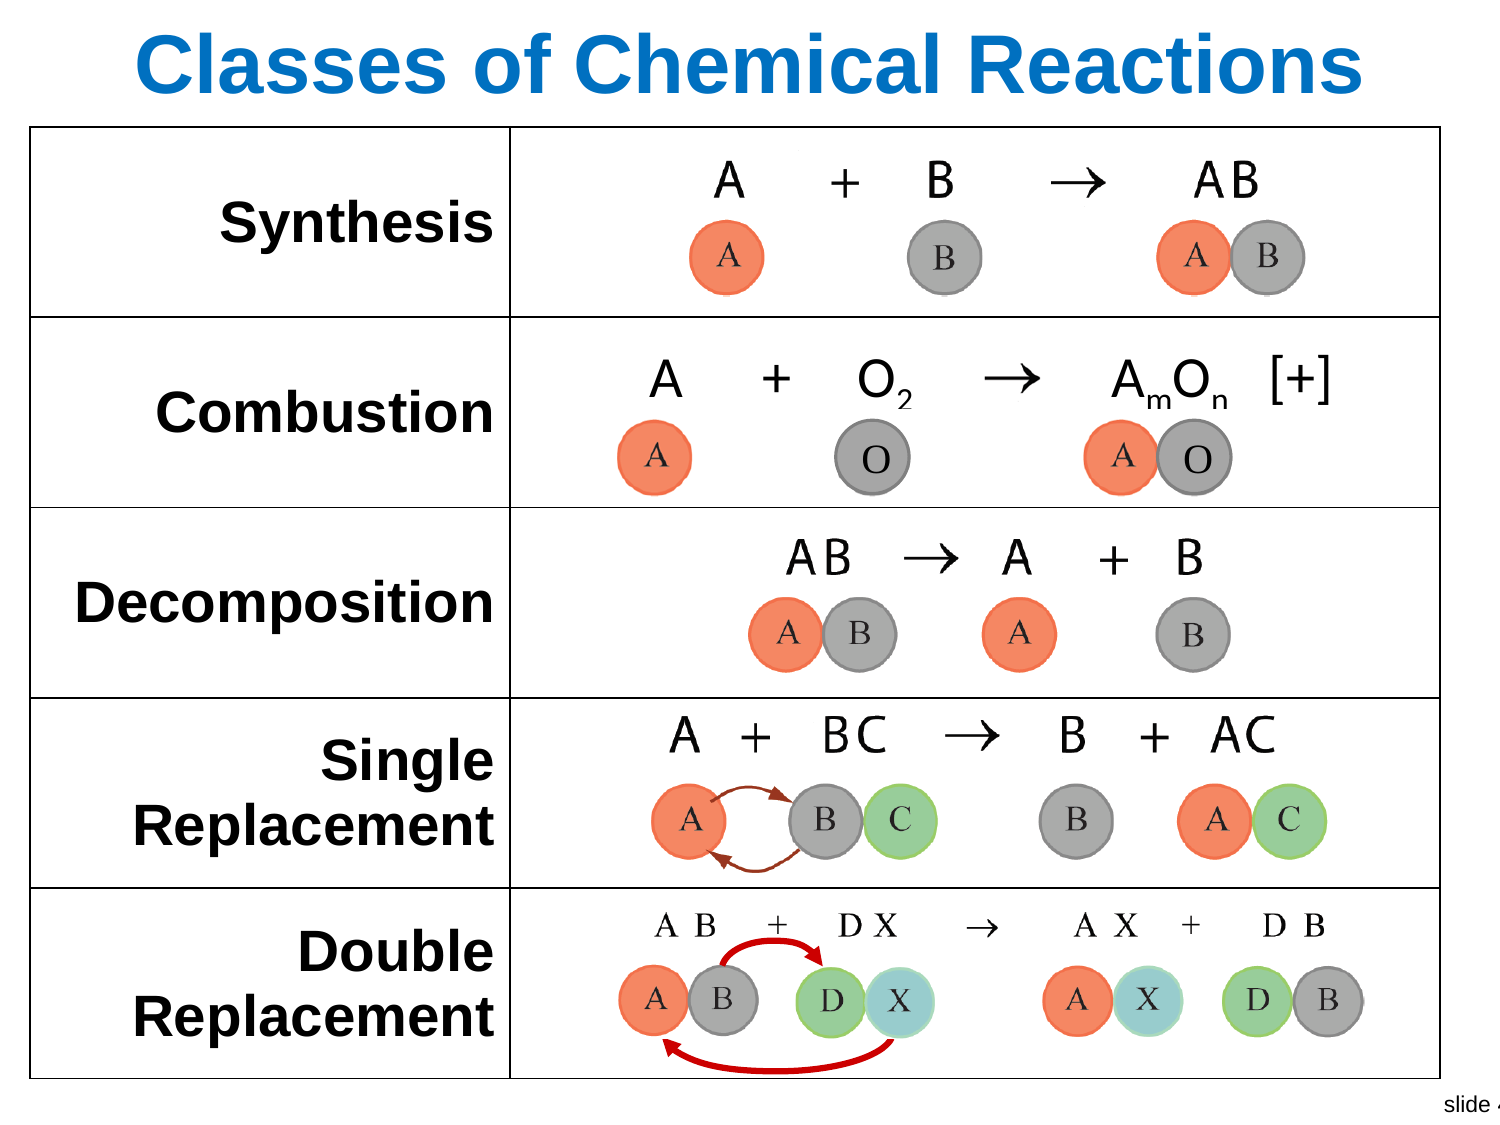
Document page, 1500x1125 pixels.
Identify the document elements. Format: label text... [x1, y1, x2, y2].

table_cell Decomposition [31, 508, 509, 697]
table_cell Double Replacement [31, 889, 509, 1078]
table_cell Single Replacement [31, 699, 509, 887]
table_cell [511, 889, 1439, 1078]
table_header Synthesis [31, 128, 509, 316]
table_cell [511, 318, 1439, 507]
table_cell Combustion [31, 318, 509, 507]
table_cell [511, 699, 1439, 887]
title Classes of Chemical Reactions [30, 0, 1470, 120]
picture [743, 531, 1234, 681]
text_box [611, 906, 1367, 1072]
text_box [593, 331, 1385, 504]
picture [644, 707, 1333, 879]
table_cell [511, 508, 1439, 697]
picture [665, 139, 1312, 305]
table_header [511, 128, 1439, 316]
